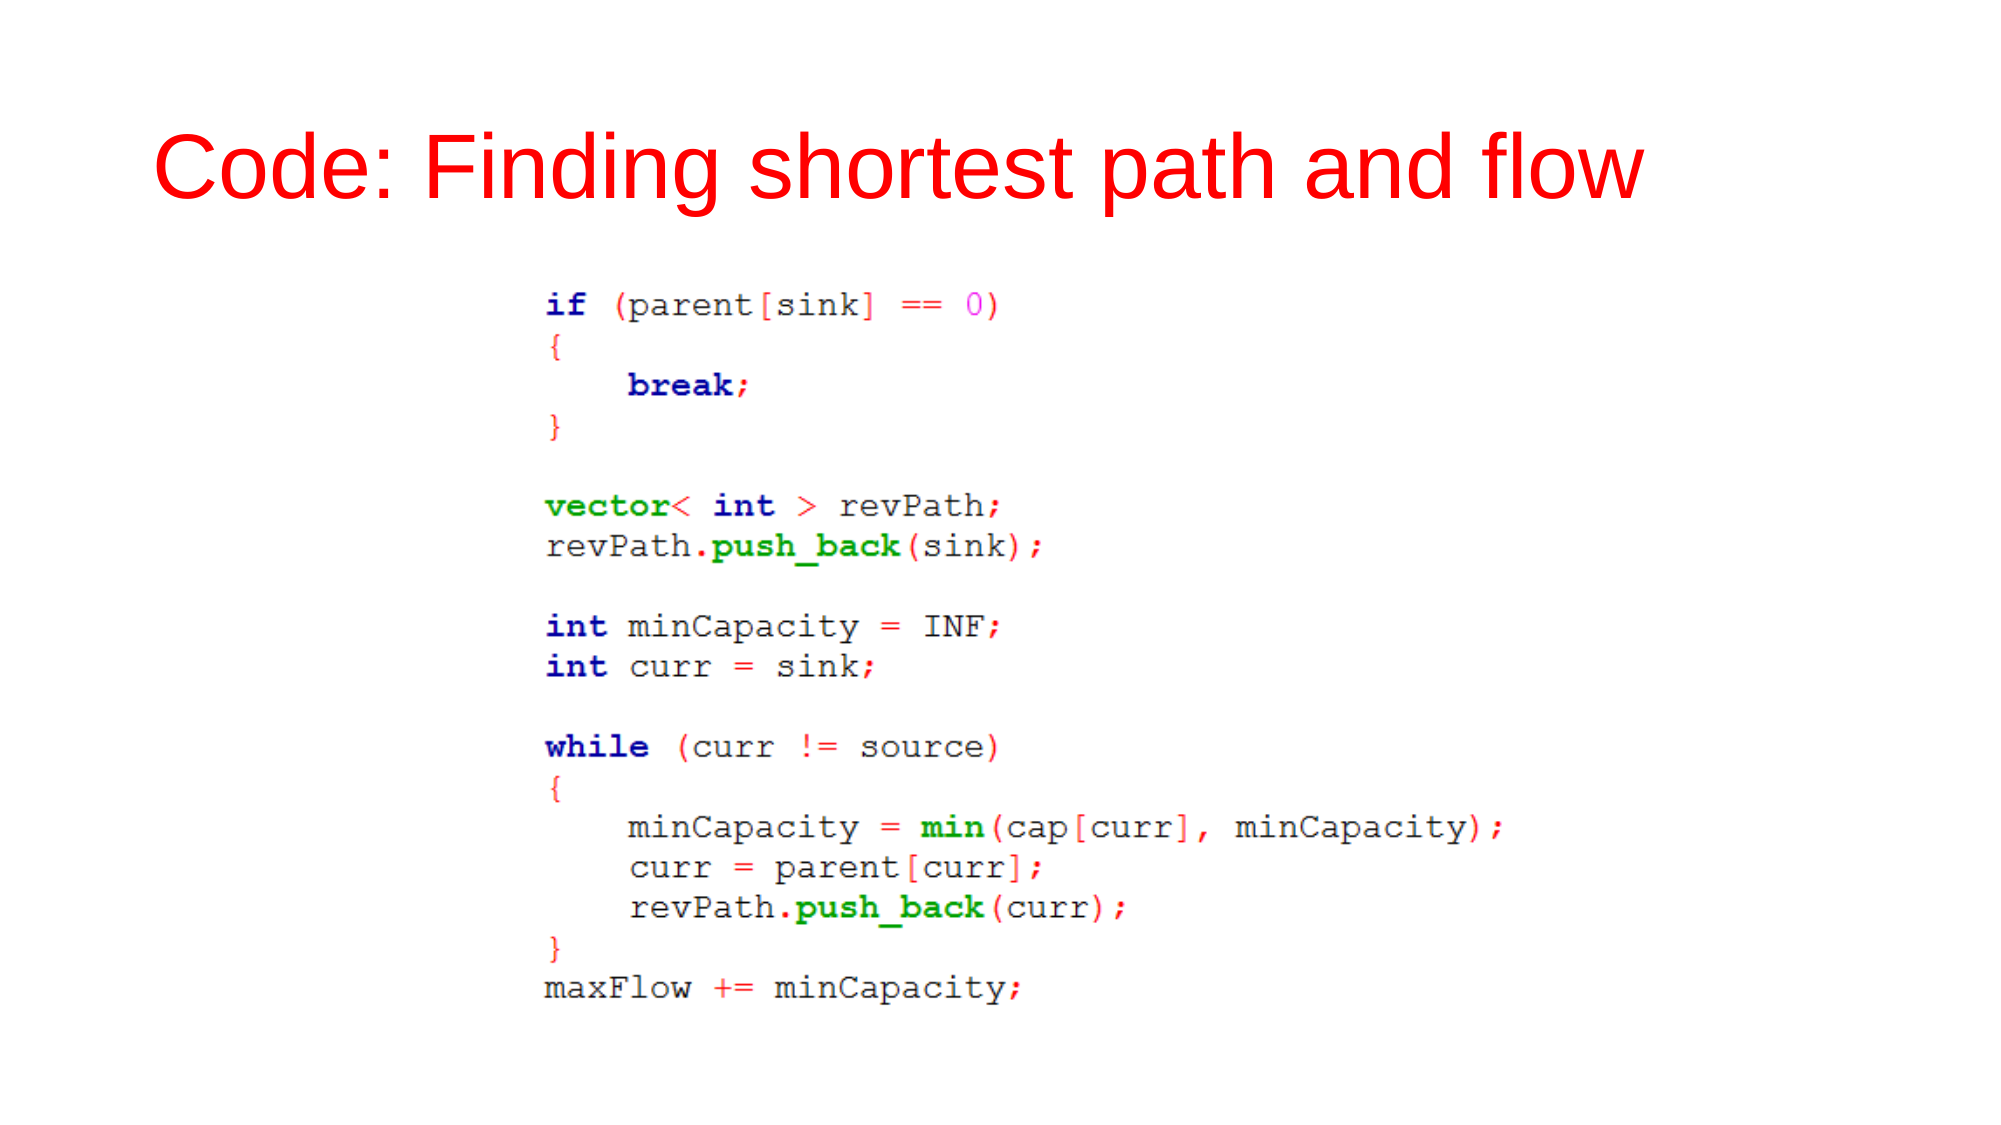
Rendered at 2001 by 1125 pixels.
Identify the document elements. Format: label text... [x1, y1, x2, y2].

picture [383, 277, 1617, 1033]
title Code: Finding shortest path and flow [137, 59, 1863, 278]
